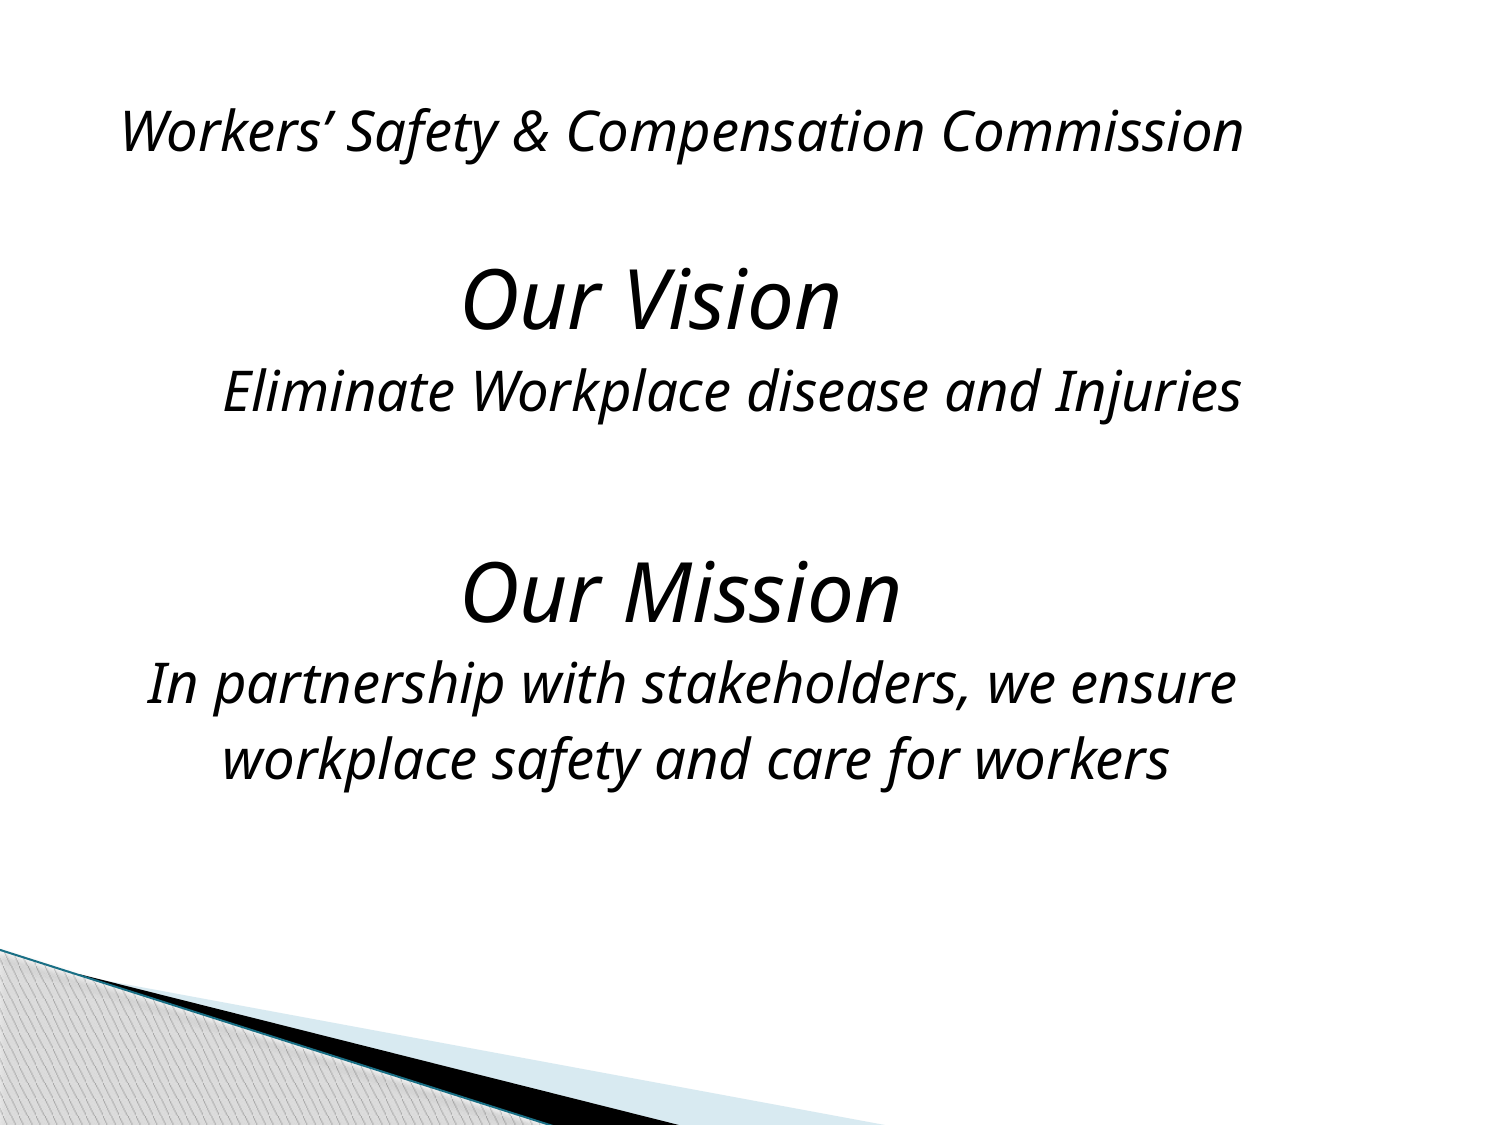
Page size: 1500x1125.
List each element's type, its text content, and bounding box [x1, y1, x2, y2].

list Workers’ Safety & Compensation Commission Our Vision Eliminate Workplace disease and Injuries Our Mission In partnership with stakeholders, we ensure workplace safety and care for workers [75, 87, 1425, 1005]
